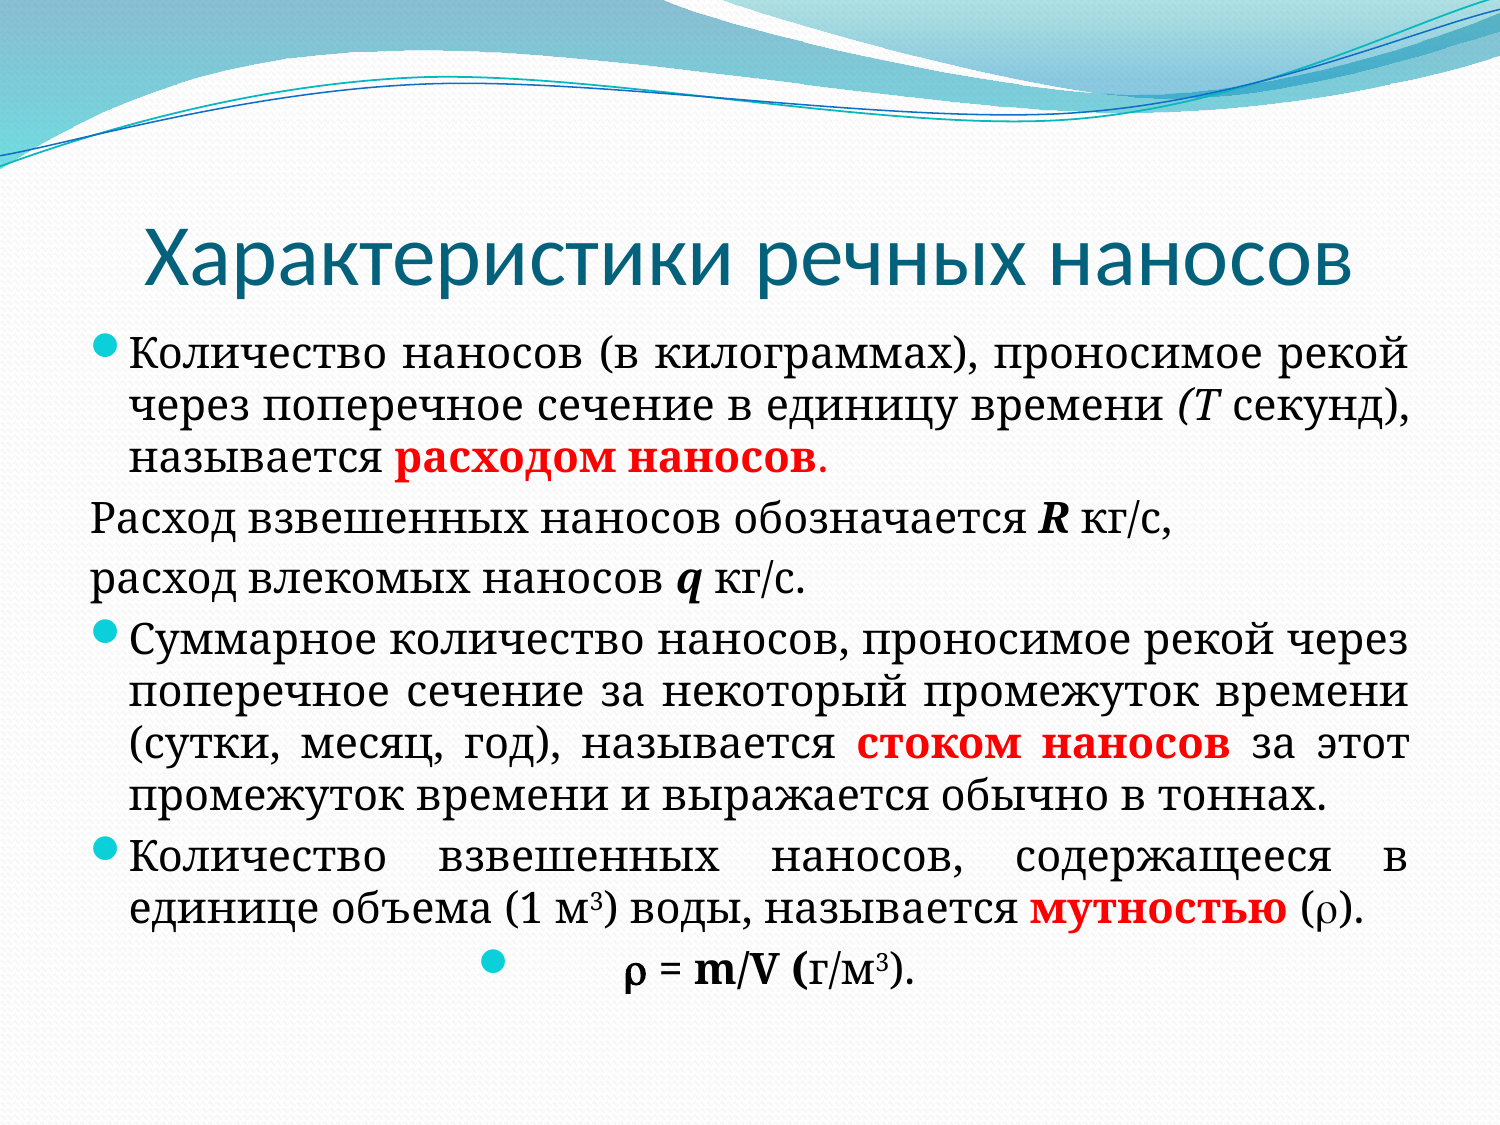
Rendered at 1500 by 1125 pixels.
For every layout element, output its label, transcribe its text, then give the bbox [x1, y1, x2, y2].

list Количество наносов (в килограммах), проносимое рекой через поперечное сечение в единицу времени (Т секунд), называется расходом наносов. Расход взвешенных наносов обозначается R кг/с, расход влекомых наносов q кг/с. Суммарное количество наносов, проносимое рекой через поперечное сечение за некоторый промежуток времени (сутки, месяц, год), называется стоком наносов за этот промежуток времени и выражается обычно в тоннах. Количество взвешенных наносов, содержащееся в единице объема (1 м3) воды, называется мутностью ().  = m/V (г/м3). [75, 317, 1425, 1038]
title Характеристики речных наносов [75, 115, 1425, 303]
